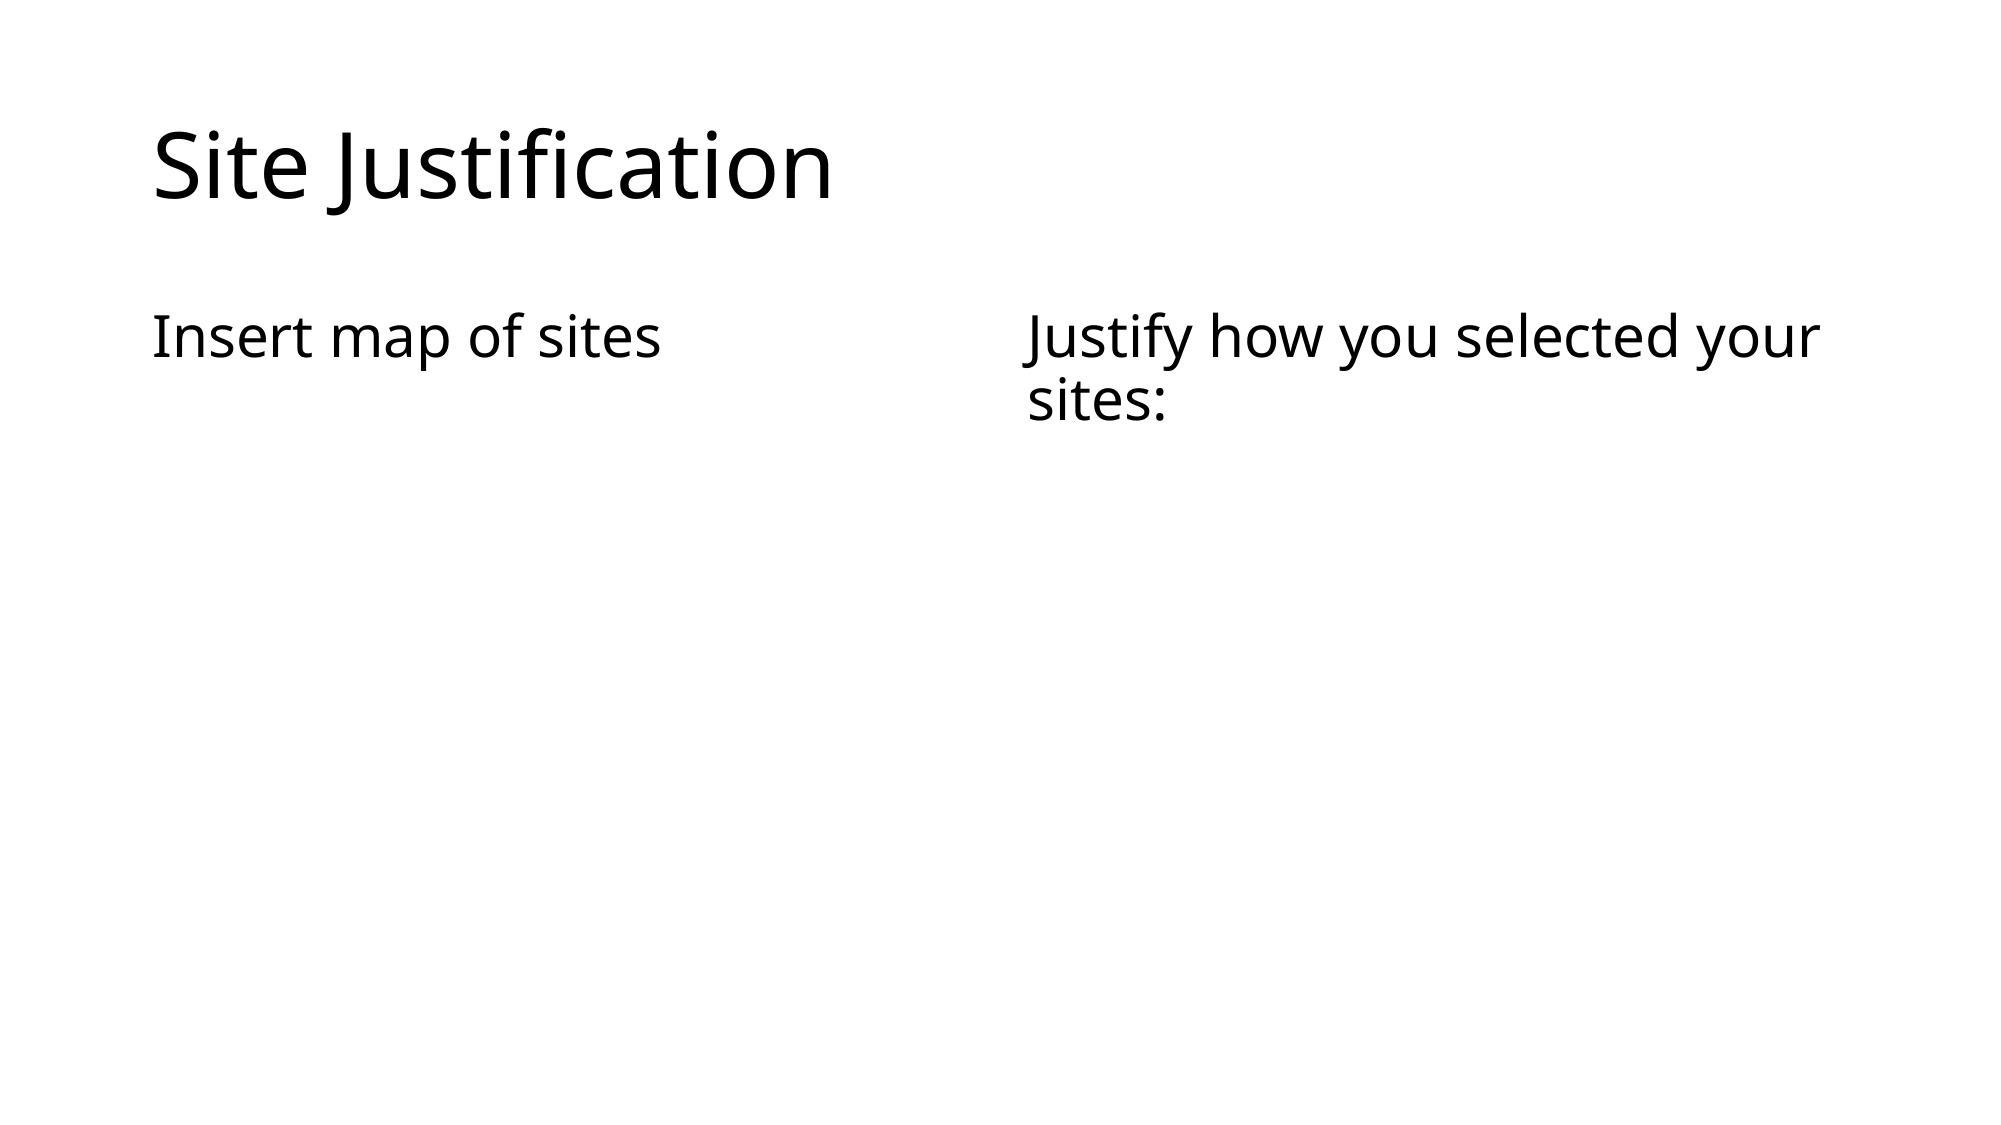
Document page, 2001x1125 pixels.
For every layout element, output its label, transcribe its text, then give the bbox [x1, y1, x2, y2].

title Site Justification [137, 59, 1863, 278]
list Justify how you selected your sites: [1012, 299, 1863, 1014]
list Insert map of sites [137, 299, 988, 1014]
